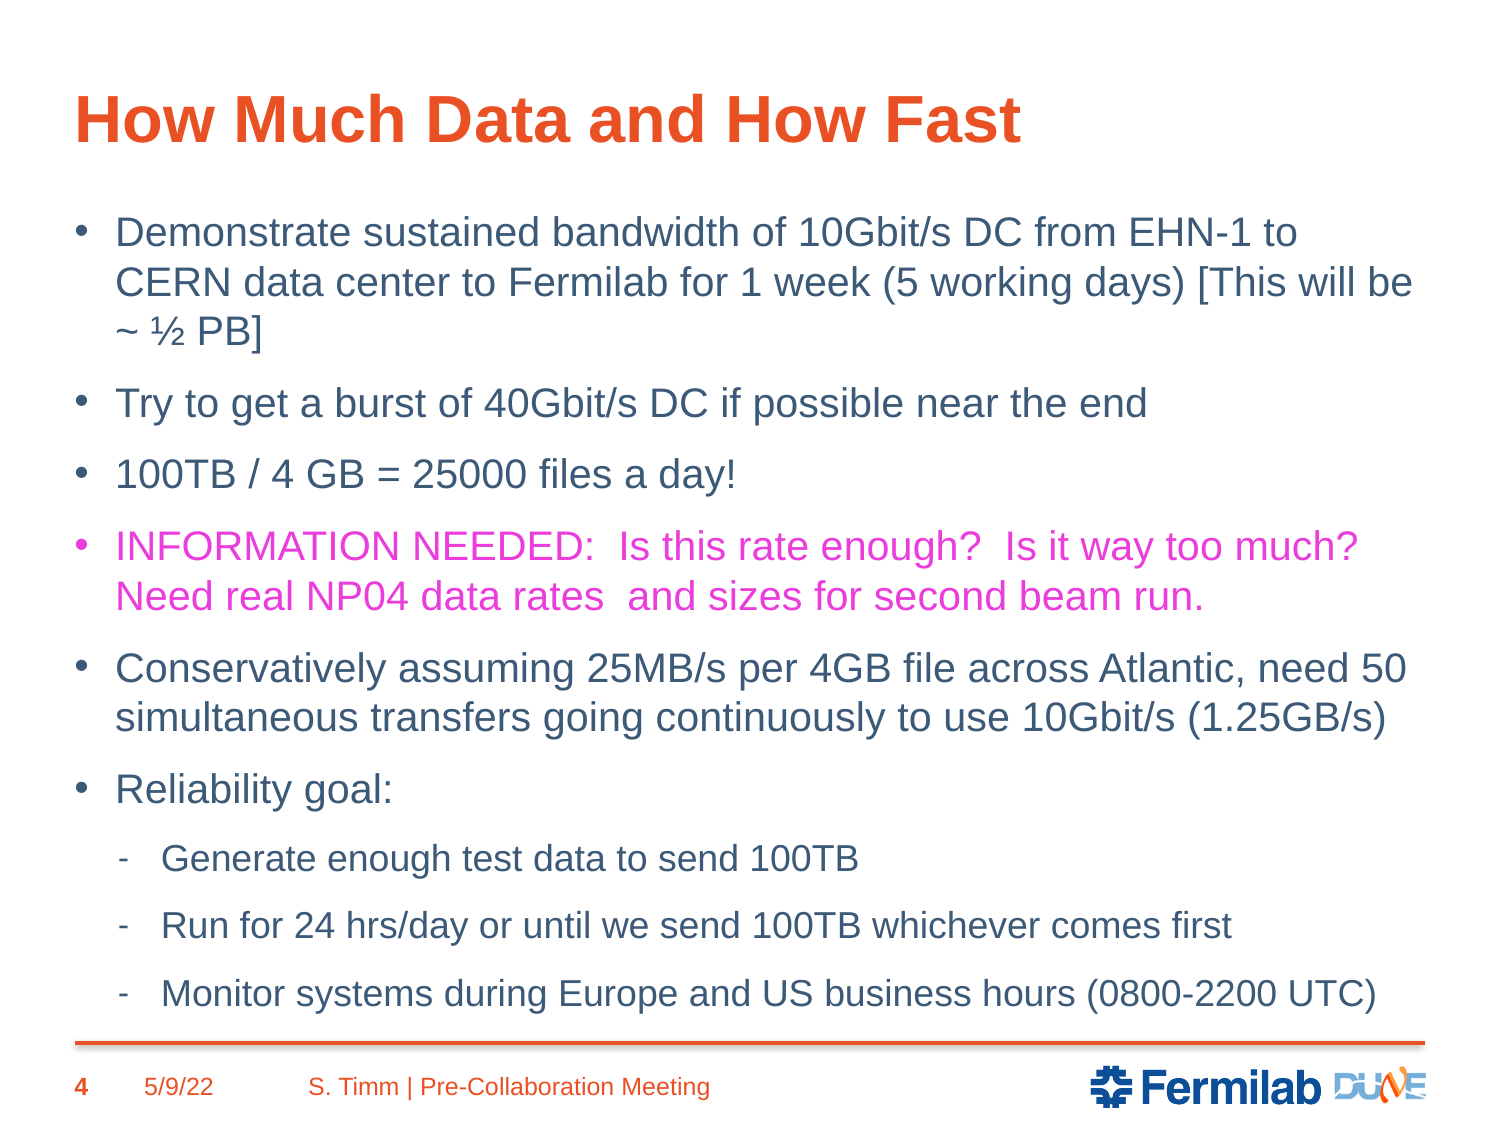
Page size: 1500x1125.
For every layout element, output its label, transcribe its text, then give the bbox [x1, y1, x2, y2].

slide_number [145, 1074, 308, 1101]
list Demonstrate sustained bandwidth of 10Gbit/s DC from EHN-1 to CERN data center to Fermilab for 1 week (5 working days) [This will be ~ ½ PB] Try to get a burst of 40Gbit/s DC if possible near the end 100TB / 4 GB = 25000 files a day! INFORMATION NEEDED: Is this rate enough? Is it way too much? Need real NP04 data rates and sizes for second beam run. Conservatively assuming 25MB/s per 4GB file across Atlantic, need 50 simultaneous transfers going continuously to use 10Gbit/s (1.25GB/s) Reliability goal: Generate enough test data to send 100TB Run for 24 hrs/day or until we send 100TB whichever comes first Monitor systems during Europe and US business hours (0800-2200 UTC) [74, 198, 1425, 1030]
slide_number 4 [74, 1074, 145, 1101]
footer S. Timm | Pre-Collaboration Meeting [308, 1074, 1022, 1101]
picture [1089, 1064, 1322, 1109]
title How Much Data and How Fast [74, 75, 1425, 183]
picture [1333, 1064, 1427, 1104]
